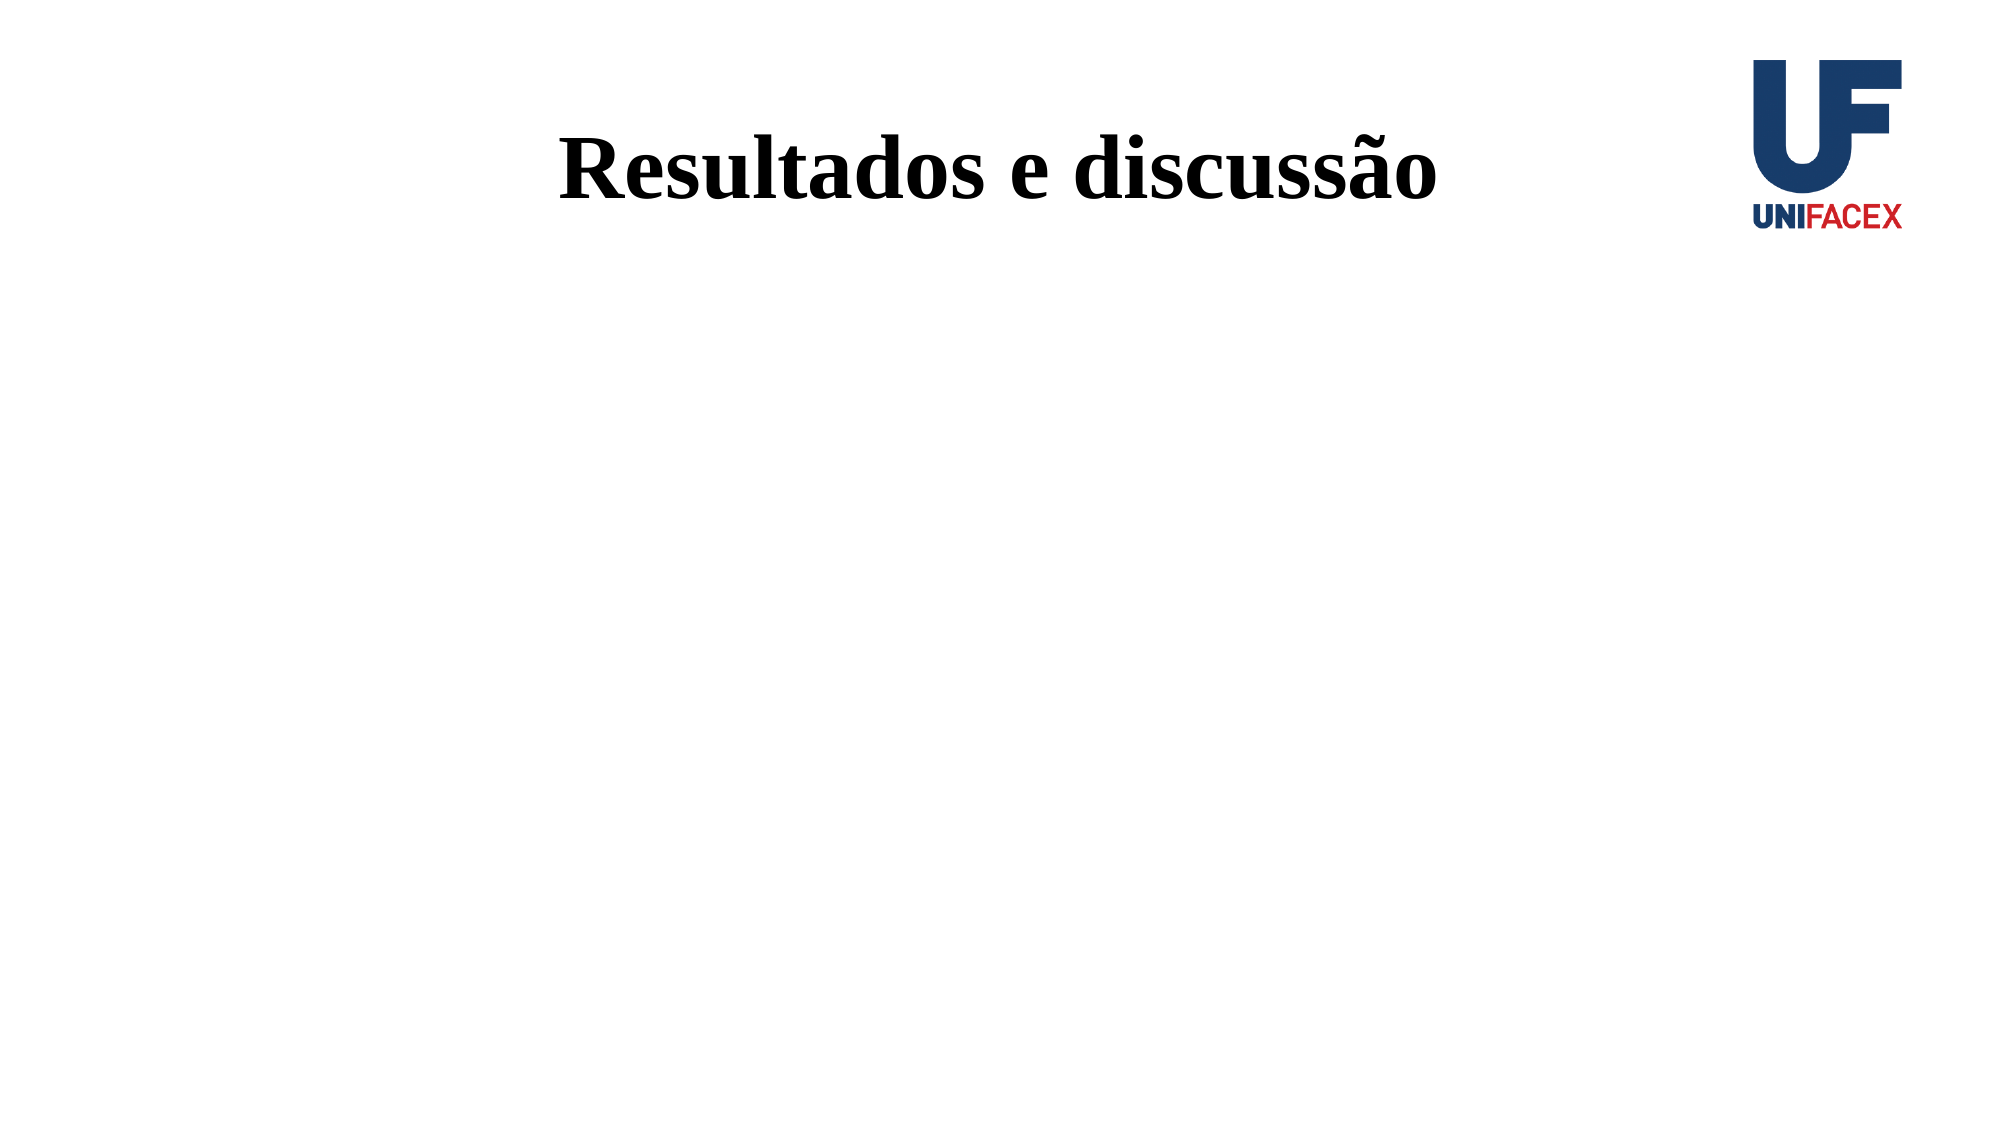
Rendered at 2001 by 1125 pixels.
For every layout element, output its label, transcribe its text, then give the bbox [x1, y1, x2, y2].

picture [1693, 19, 1958, 268]
title Resultados e discussão [137, 59, 1863, 278]
